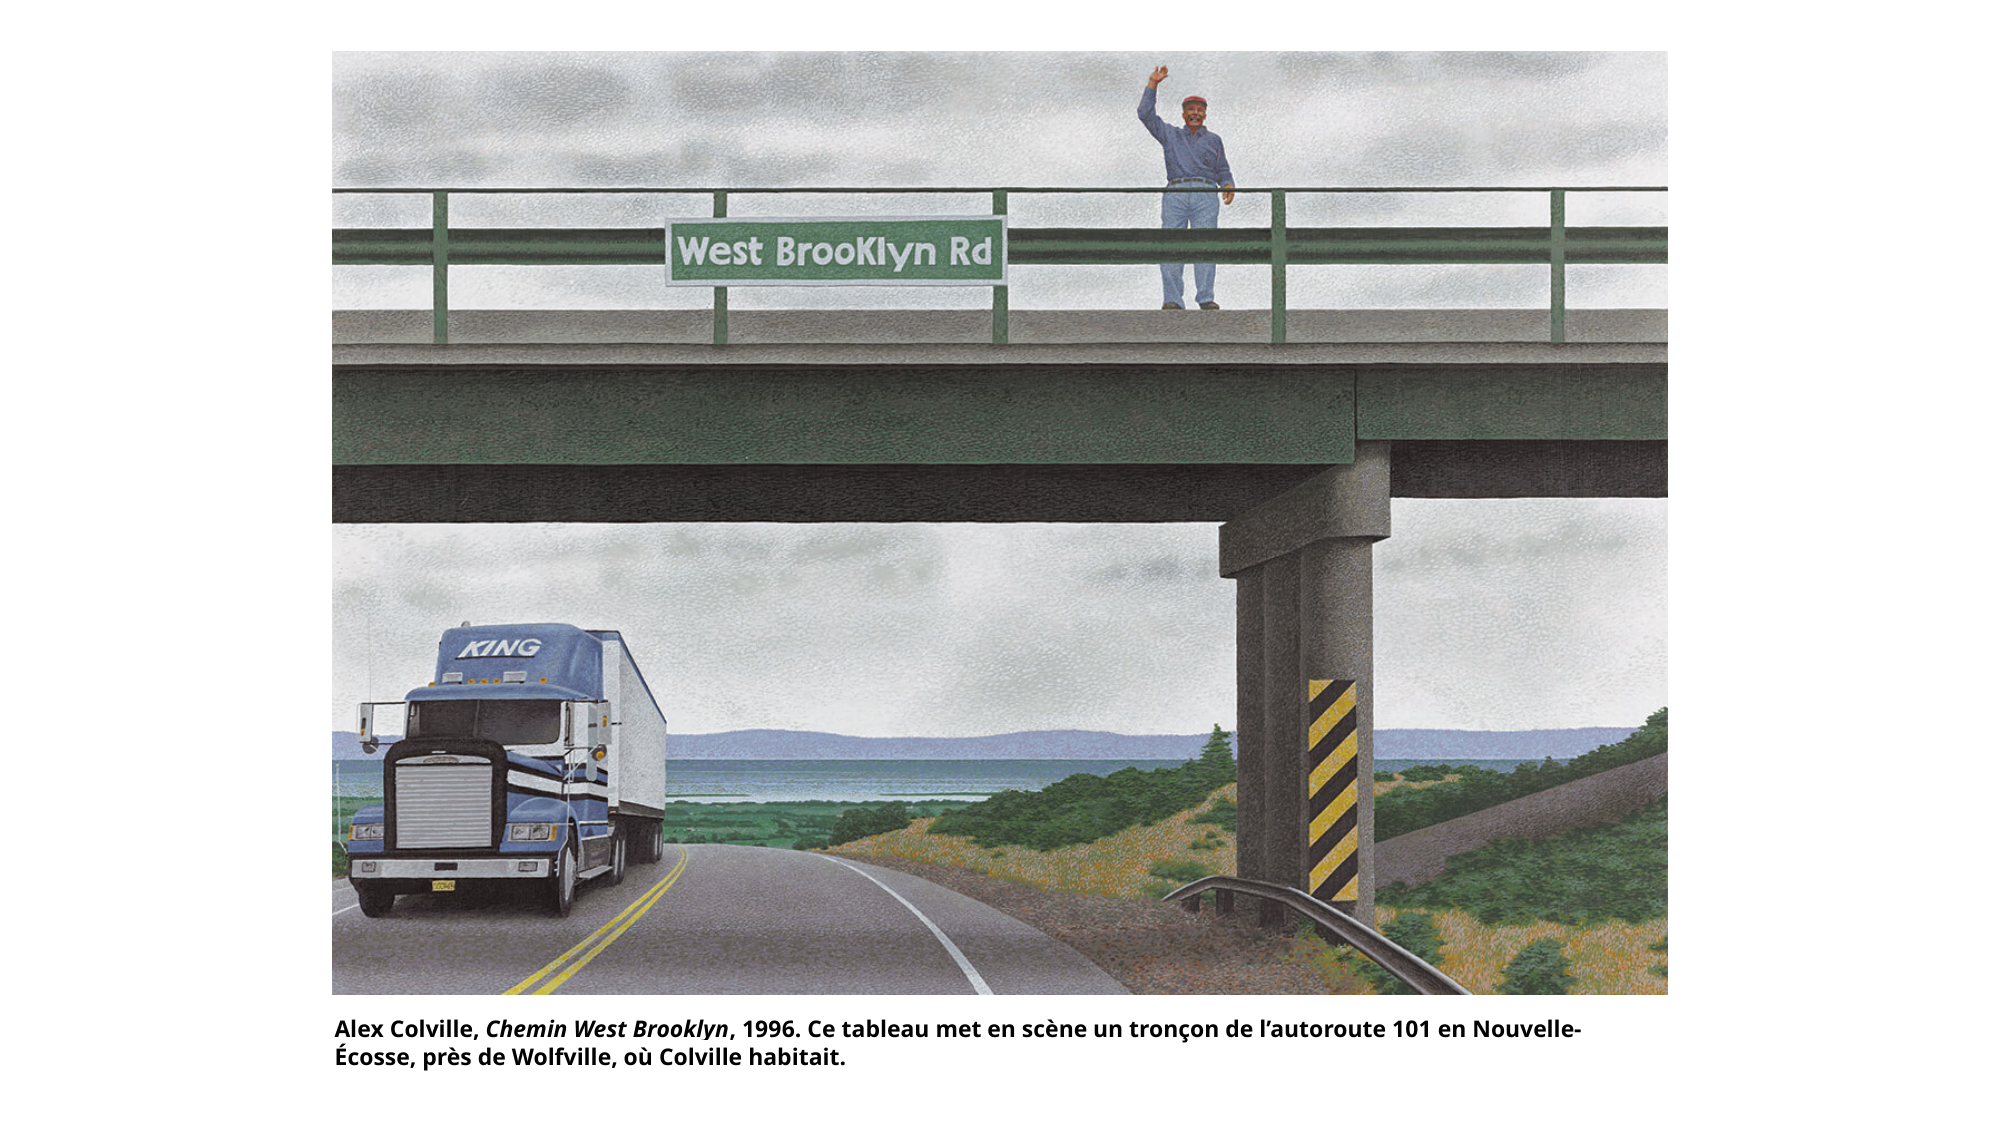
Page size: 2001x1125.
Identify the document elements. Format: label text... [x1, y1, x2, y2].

picture [332, 51, 1668, 995]
text_box Alex Colville, Chemin West Brooklyn, 1996. Ce tableau met en scène un tronçon de l’autoroute 101 en Nouvelle-Écosse, près de Wolfville, où Colville habitait. [314, 994, 1668, 1125]
